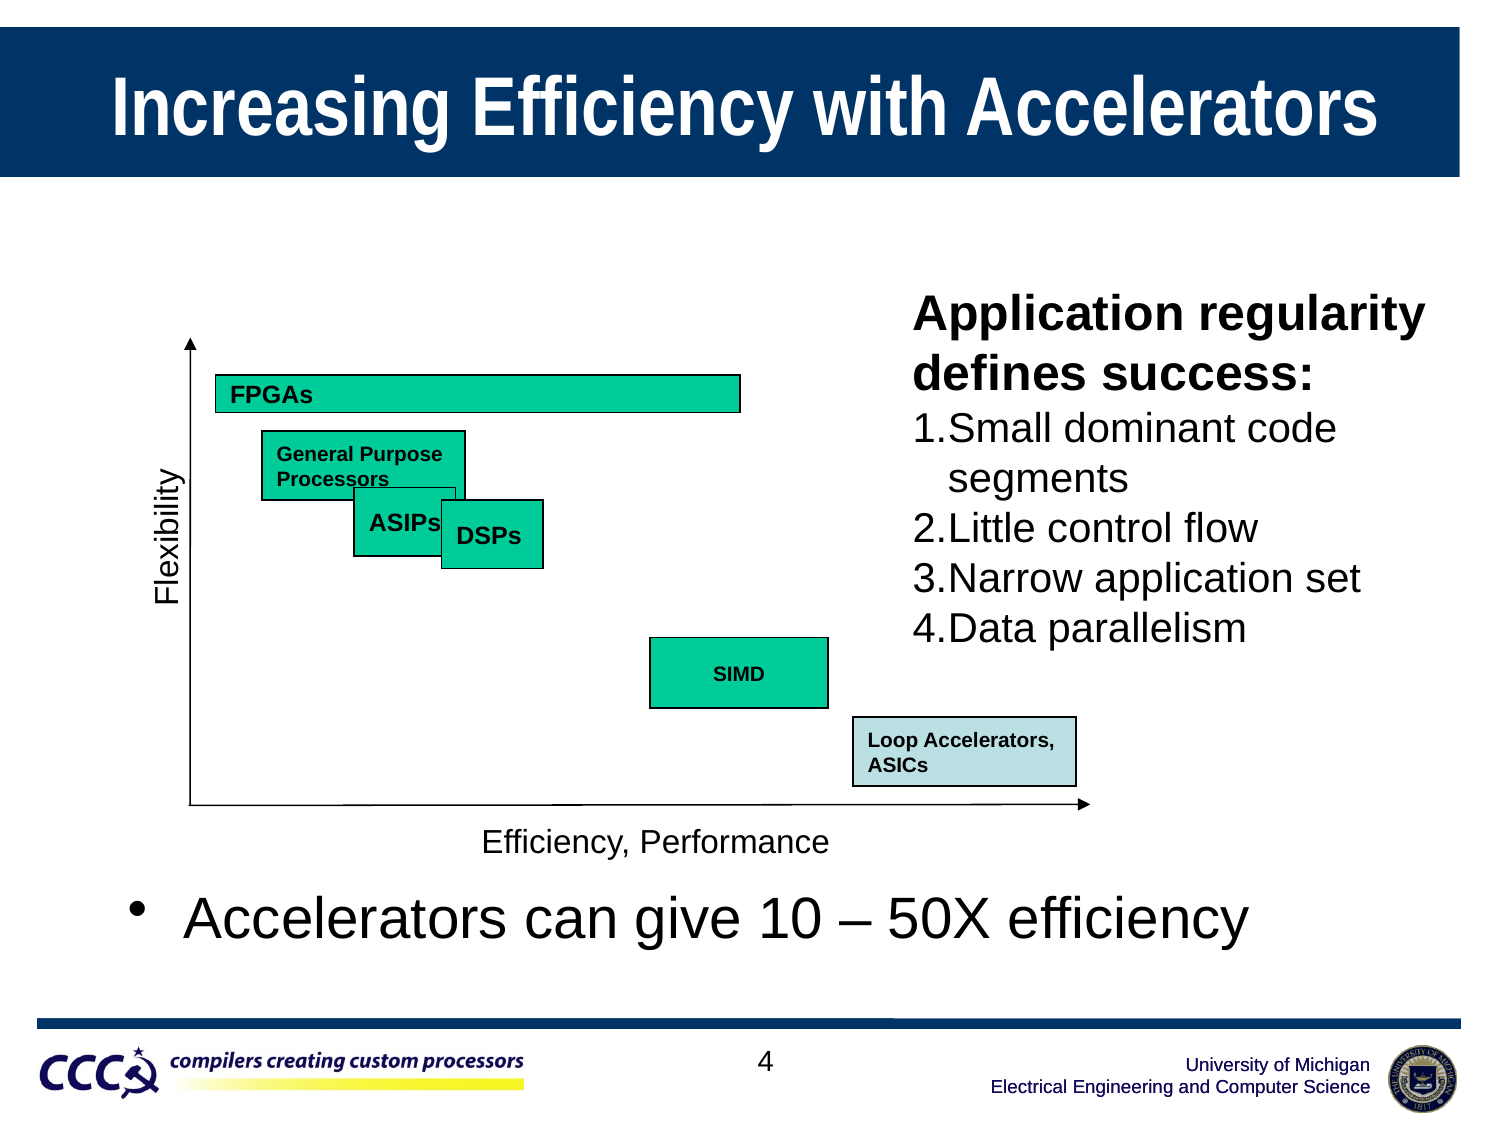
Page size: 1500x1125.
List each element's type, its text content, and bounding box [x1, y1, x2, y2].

list Accelerators can give 10 – 50X efficiency [112, 219, 1388, 999]
picture [37, 1046, 524, 1102]
title Increasing Efficiency with Accelerators [33, 29, 1460, 175]
text_box DSPs [441, 499, 544, 569]
text_box Efficiency, Performance [466, 812, 905, 868]
text_box General Purpose Processors [261, 431, 466, 500]
text_box ASIPs [354, 487, 456, 557]
text_box Loop Accelerators, ASICs [852, 717, 1077, 786]
text_box FPGAs [215, 375, 741, 413]
text_box [188, 798, 1091, 811]
slide_number 4 [590, 1034, 941, 1113]
text_box Application regularity defines success: Small dominant code segments Little control flow Narrow application set Data parallelism [897, 273, 1481, 708]
text_box SIMD [649, 637, 829, 708]
text_box Flexibility [137, 454, 193, 622]
text_box [184, 337, 197, 454]
